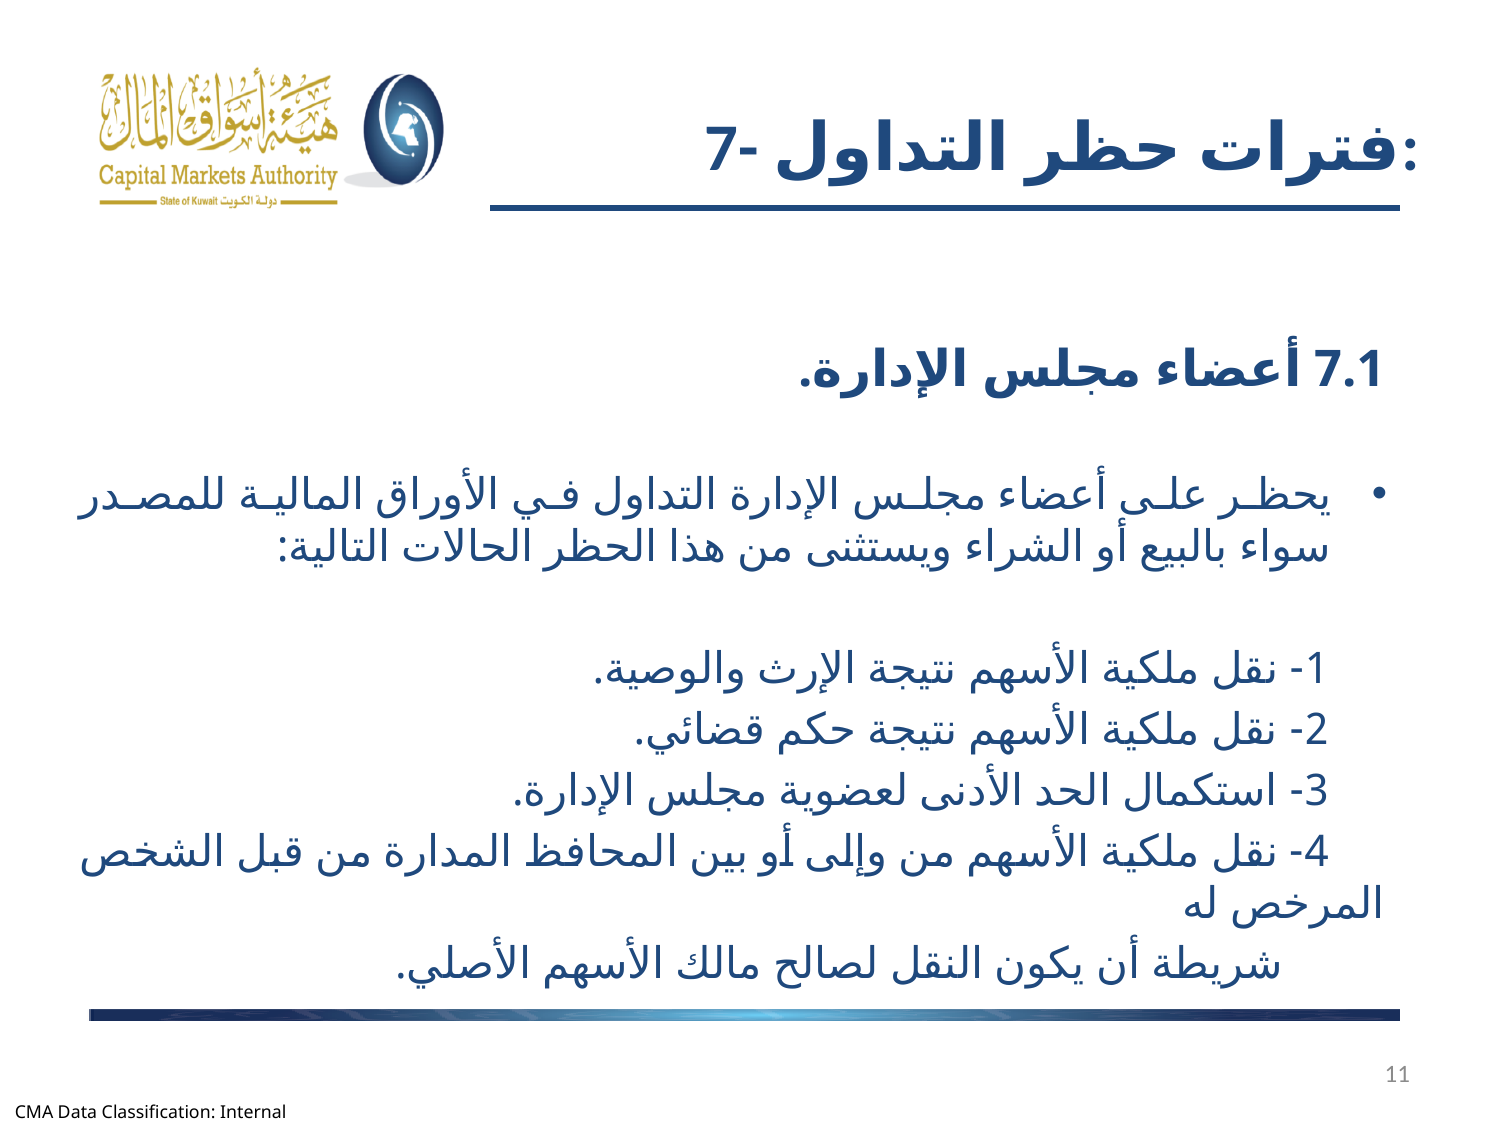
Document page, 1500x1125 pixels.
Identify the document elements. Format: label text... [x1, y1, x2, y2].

picture [87, 1009, 1401, 1021]
slide_number 11 [1074, 1042, 1425, 1103]
title 7- فترات حظر التداول: [452, 90, 1435, 278]
picture [87, 62, 455, 213]
list 7.1 أعضاء مجلس الإدارة. يحظر على أعضاء مجلس الإدارة التداول في الأوراق المالية للمصدر سواء بالبيع أو الشراء ويستثنى من هذا الحظر الحالات التالية: 1- نقل ملكية الأسهم نتيجة الإرث والوصية. 2- نقل ملكية الأسهم نتيجة حكم قضائي. 3- استكمال الحد الأدنى لعضوية مجلس الإدارة. 4- نقل ملكية الأسهم من وإلى أو بين المحافظ المدارة من قبل الشخص المرخص له شريطة أن يكون النقل لصالح مالك الأسهم الأصلي. [64, 255, 1400, 998]
